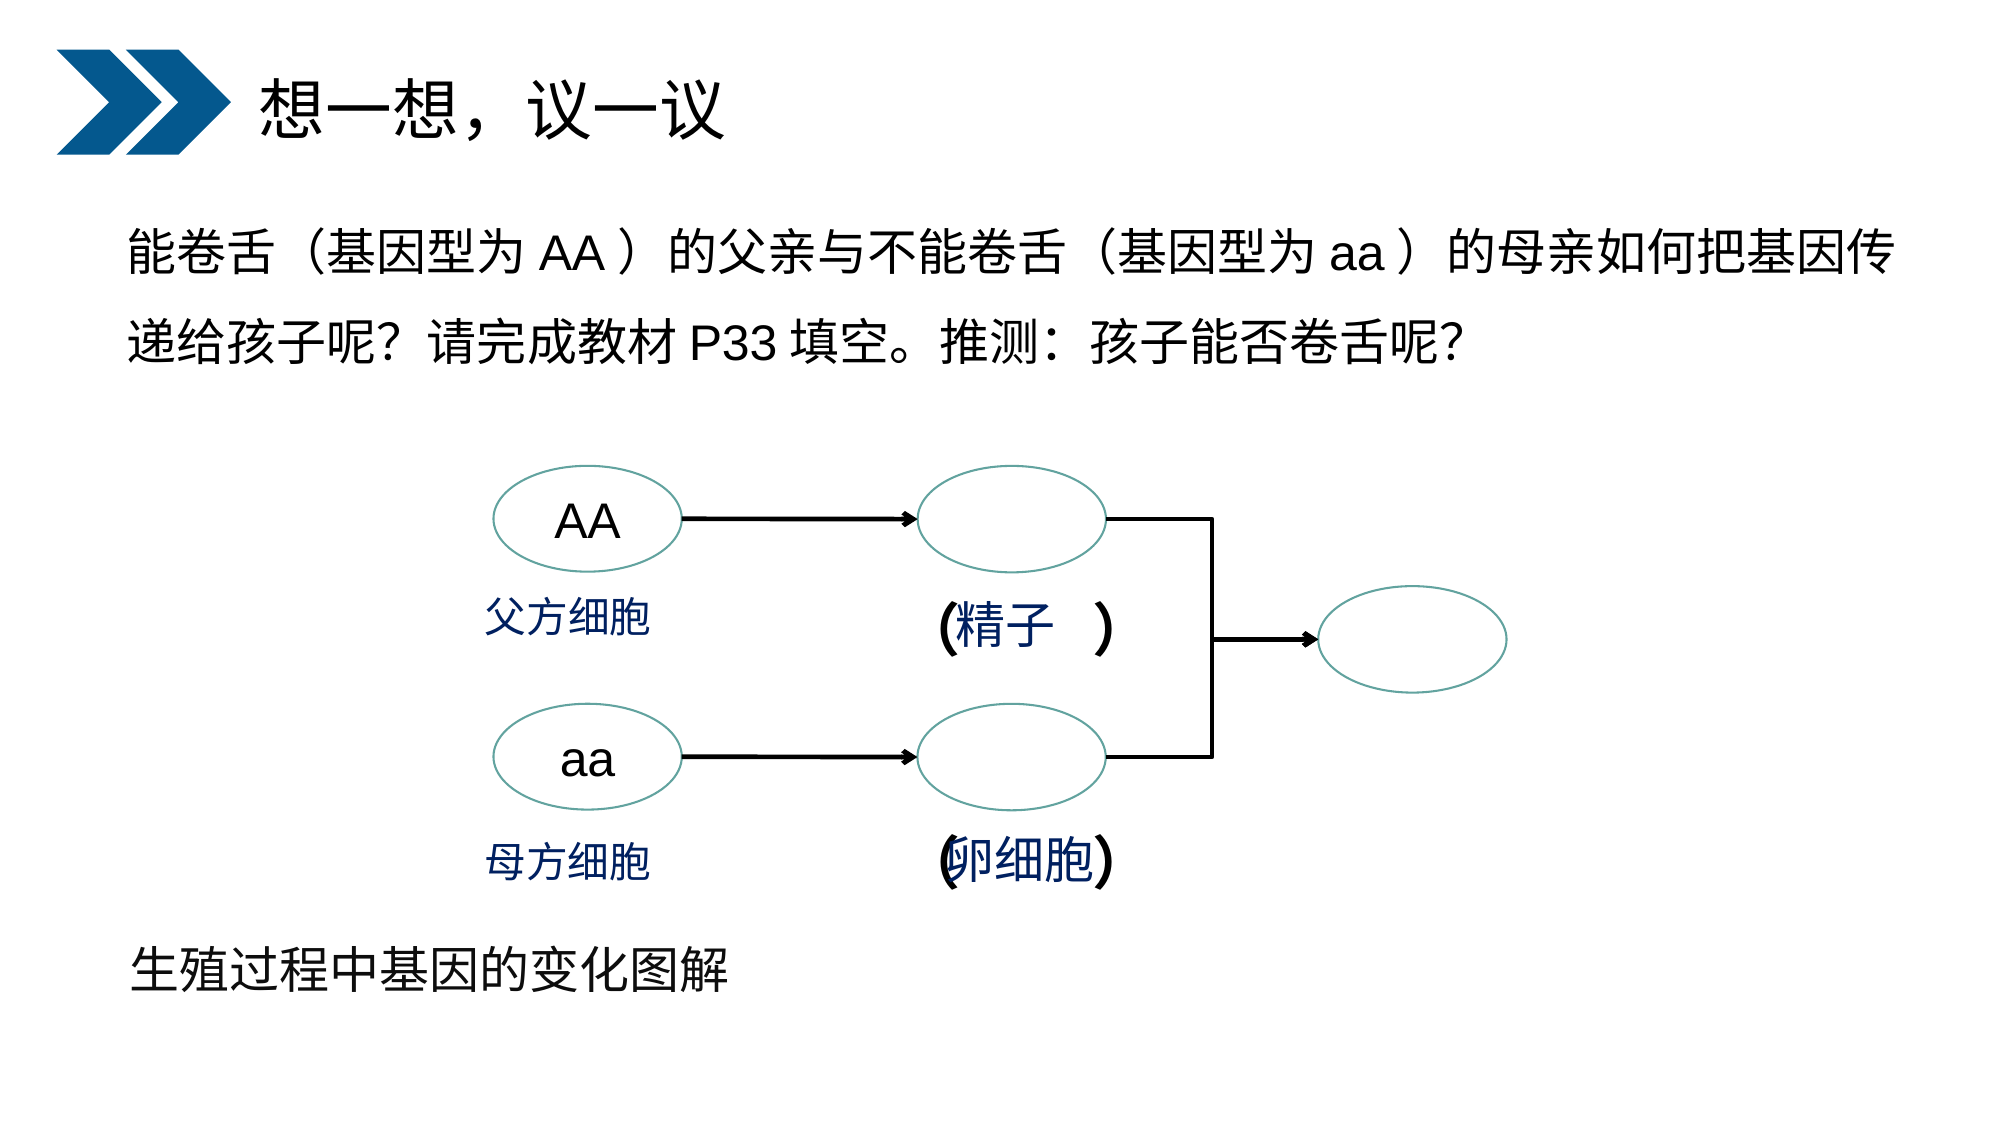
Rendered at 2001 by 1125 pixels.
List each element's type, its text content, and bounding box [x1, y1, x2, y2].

text_box 想一想，议一议 [244, 60, 742, 156]
text_box AA [492, 464, 683, 573]
text_box [1319, 585, 1508, 694]
text_box aa [492, 702, 683, 811]
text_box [1105, 642, 1319, 761]
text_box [1105, 522, 1319, 642]
text_box 精子 [941, 586, 1105, 661]
text_box [916, 464, 1107, 574]
text_box 能卷舌（基因型为AA）的父亲与不能卷舌（基因型为aa）的母亲如何把基因传递给孩子呢？请完成教材P33填空。推测：孩子能否卷舌呢？ [112, 182, 1942, 378]
text_box 生殖过程中基因的变化图解 [114, 931, 964, 1007]
text_box 母方细胞 [469, 828, 813, 894]
text_box [916, 702, 1107, 812]
text_box 卵细胞 [930, 820, 1212, 896]
text_box （ ） [887, 586, 1105, 671]
text_box （ ） [887, 818, 1166, 904]
text_box 父方细胞 [469, 583, 753, 648]
